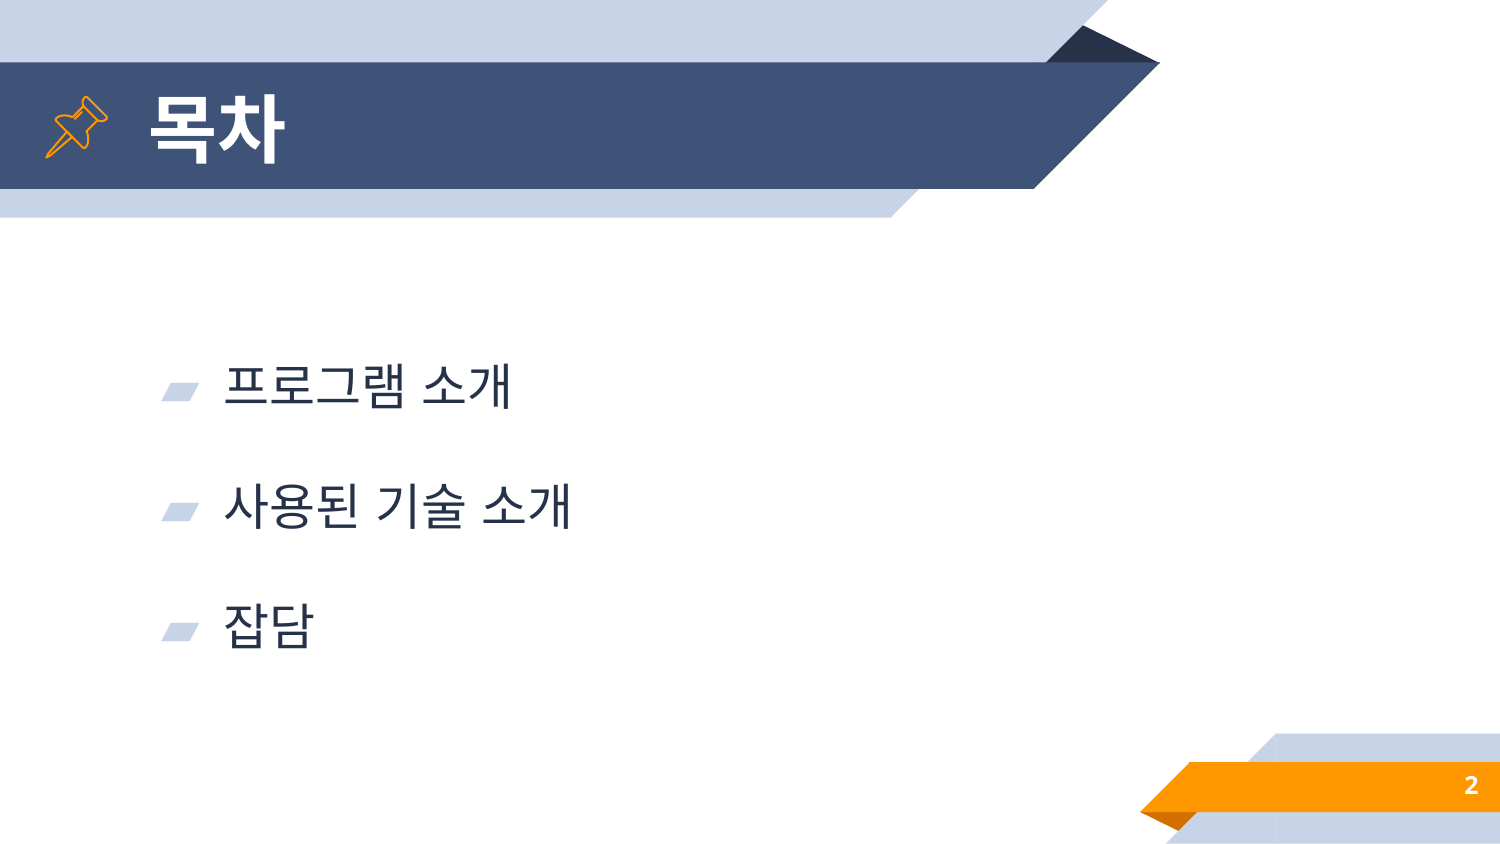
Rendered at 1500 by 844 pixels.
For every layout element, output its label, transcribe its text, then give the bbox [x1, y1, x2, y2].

slide_number 2 [1249, 760, 1494, 813]
list 프로그램 소개 사용된 기술 소개 잡담 [133, 217, 1140, 734]
title 목차 [133, 64, 1035, 190]
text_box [45, 96, 108, 158]
